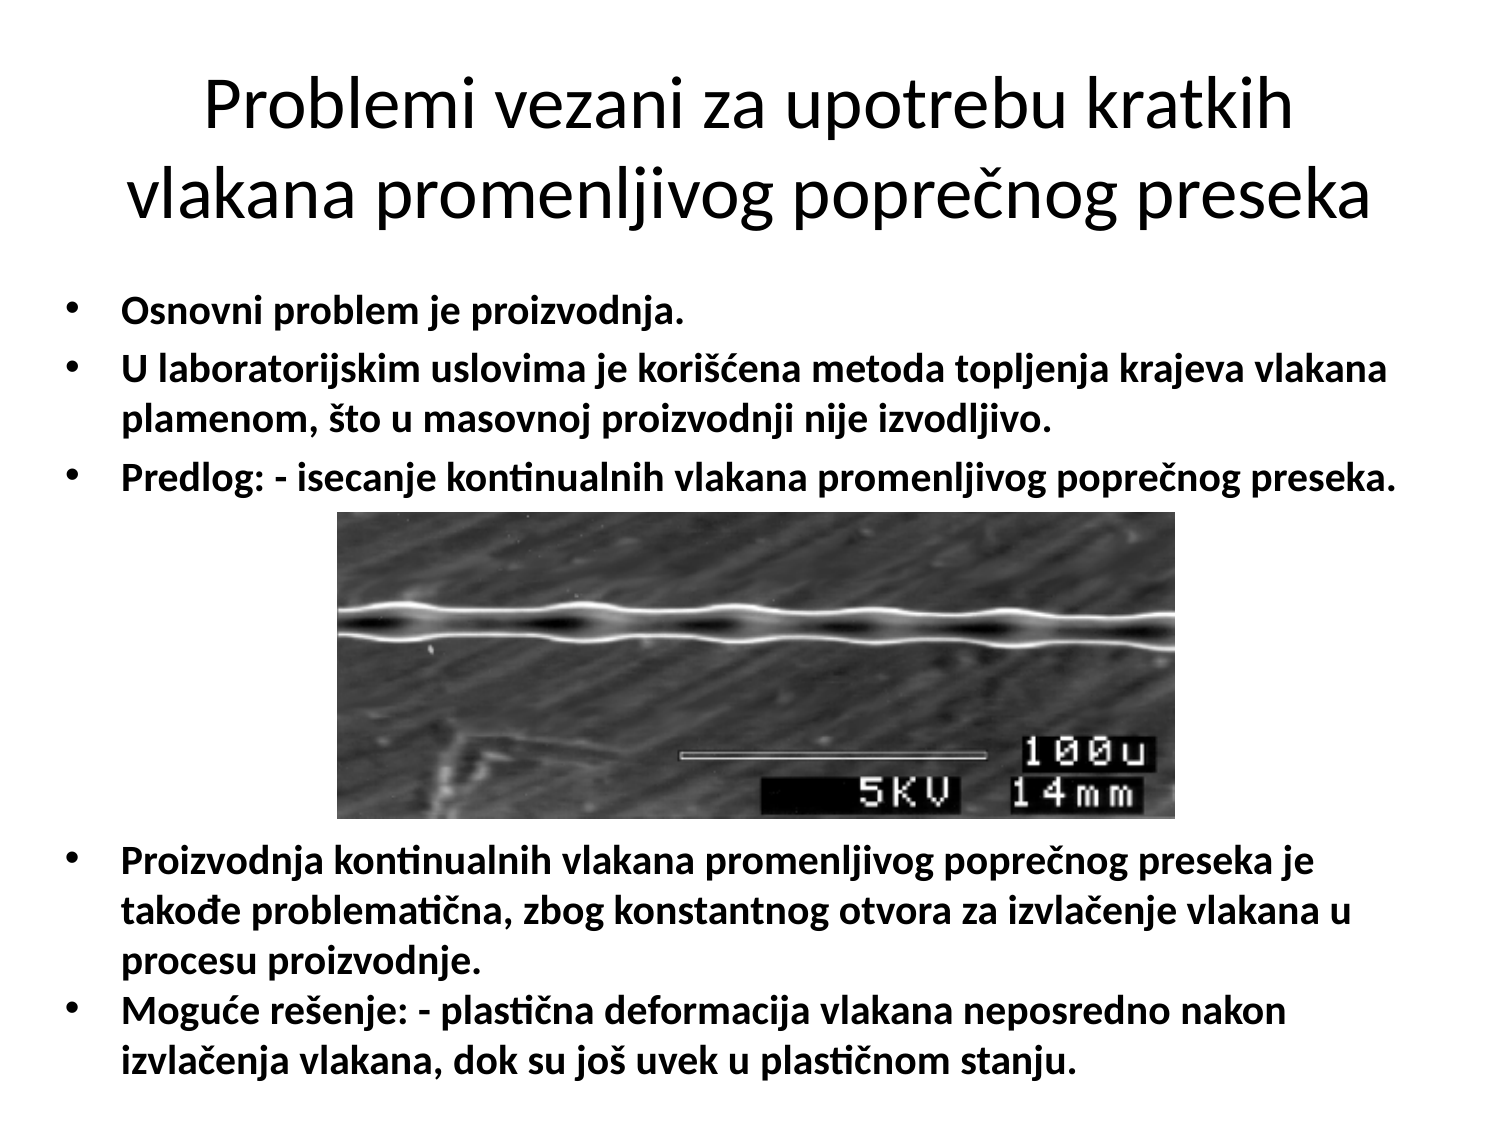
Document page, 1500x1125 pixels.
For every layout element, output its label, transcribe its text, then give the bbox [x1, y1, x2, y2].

title Problemi vezani za upotrebu kratkih vlakana promenljivog poprečnog preseka [75, 50, 1425, 238]
text_box Proizvodnja kontinualnih vlakana promenljivog poprečnog preseka je takođe problematična, zbog konstantnog otvora za izvlačenje vlakana u procesu proizvodnje. Moguće rešenje: - plastična deformacija vlakana neposredno nakon izvlačenja vlakana, dok su još uvek u plastičnom stanju. [50, 825, 1438, 1090]
picture [337, 512, 1176, 820]
list Osnovni problem je proizvodnja. U laboratorijskim uslovima je korišćena metoda topljenja krajeva vlakana plamenom, što u masovnoj proizvodnji nije izvodljivo. Predlog: - isecanje kontinualnih vlakana promenljivog poprečnog preseka. [50, 275, 1438, 575]
